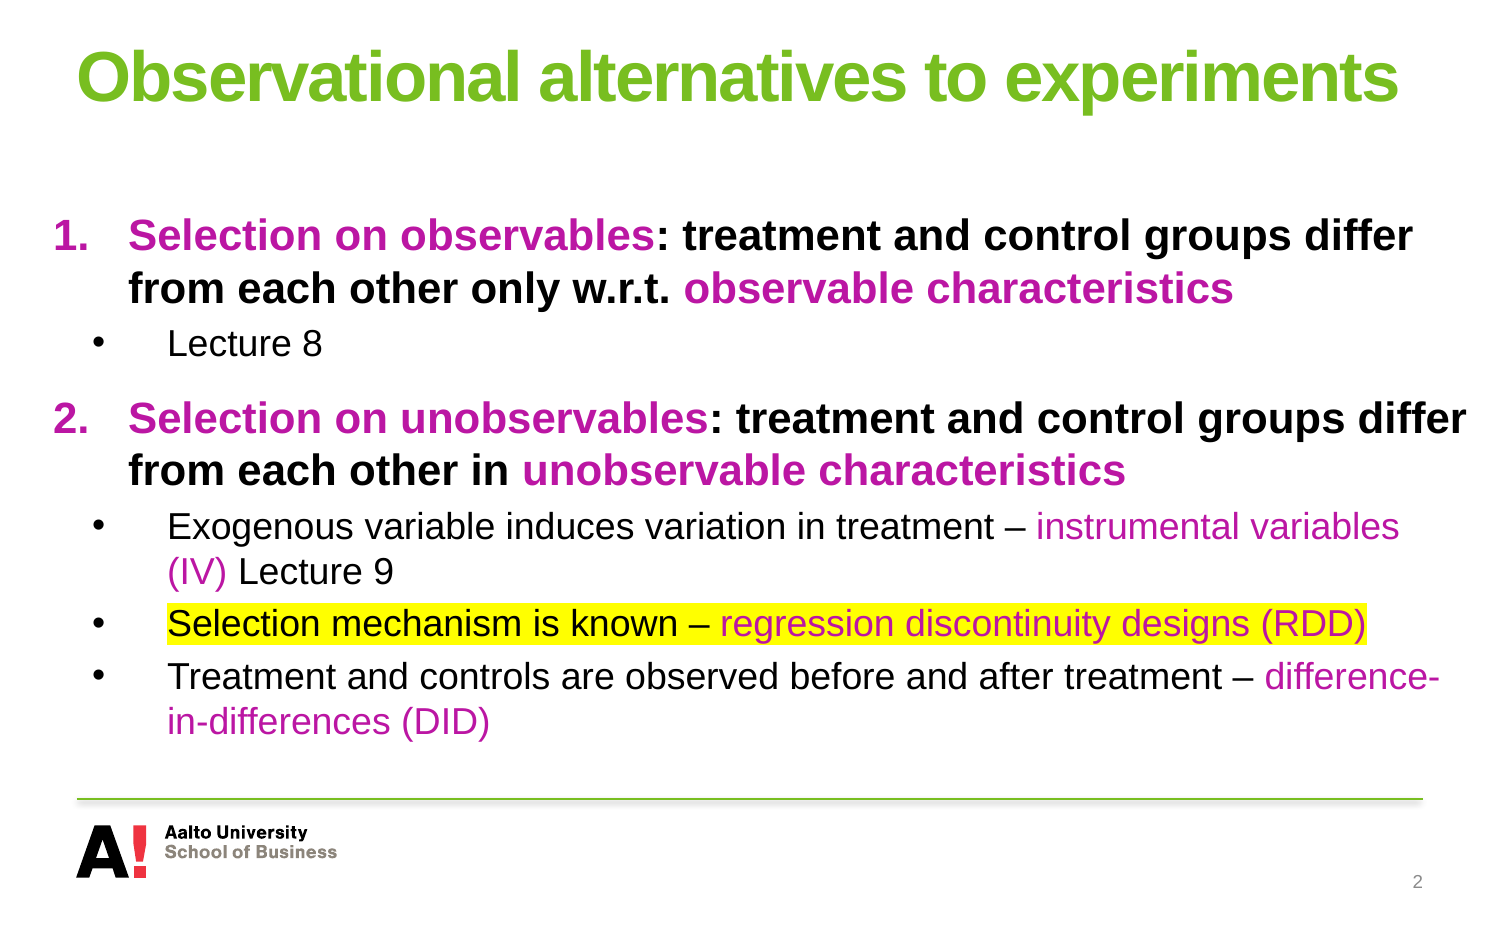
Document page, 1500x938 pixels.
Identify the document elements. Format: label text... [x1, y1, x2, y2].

slide_number 2 [829, 870, 1424, 893]
list Selection on observables: treatment and control groups differ from each other only w.r.t. observable characteristics Lecture 8 Selection on unobservables: treatment and control groups differ from each other in unobservable characteristics Exogenous variable induces variation in treatment – instrumental variables (IV) Lecture 9 Selection mechanism is known – regression discontinuity designs (RDD) Treatment and controls are observed before and after treatment – difference-in-differences (DID) [53, 206, 1471, 918]
title Observational alternatives to experiments [76, 43, 1424, 206]
